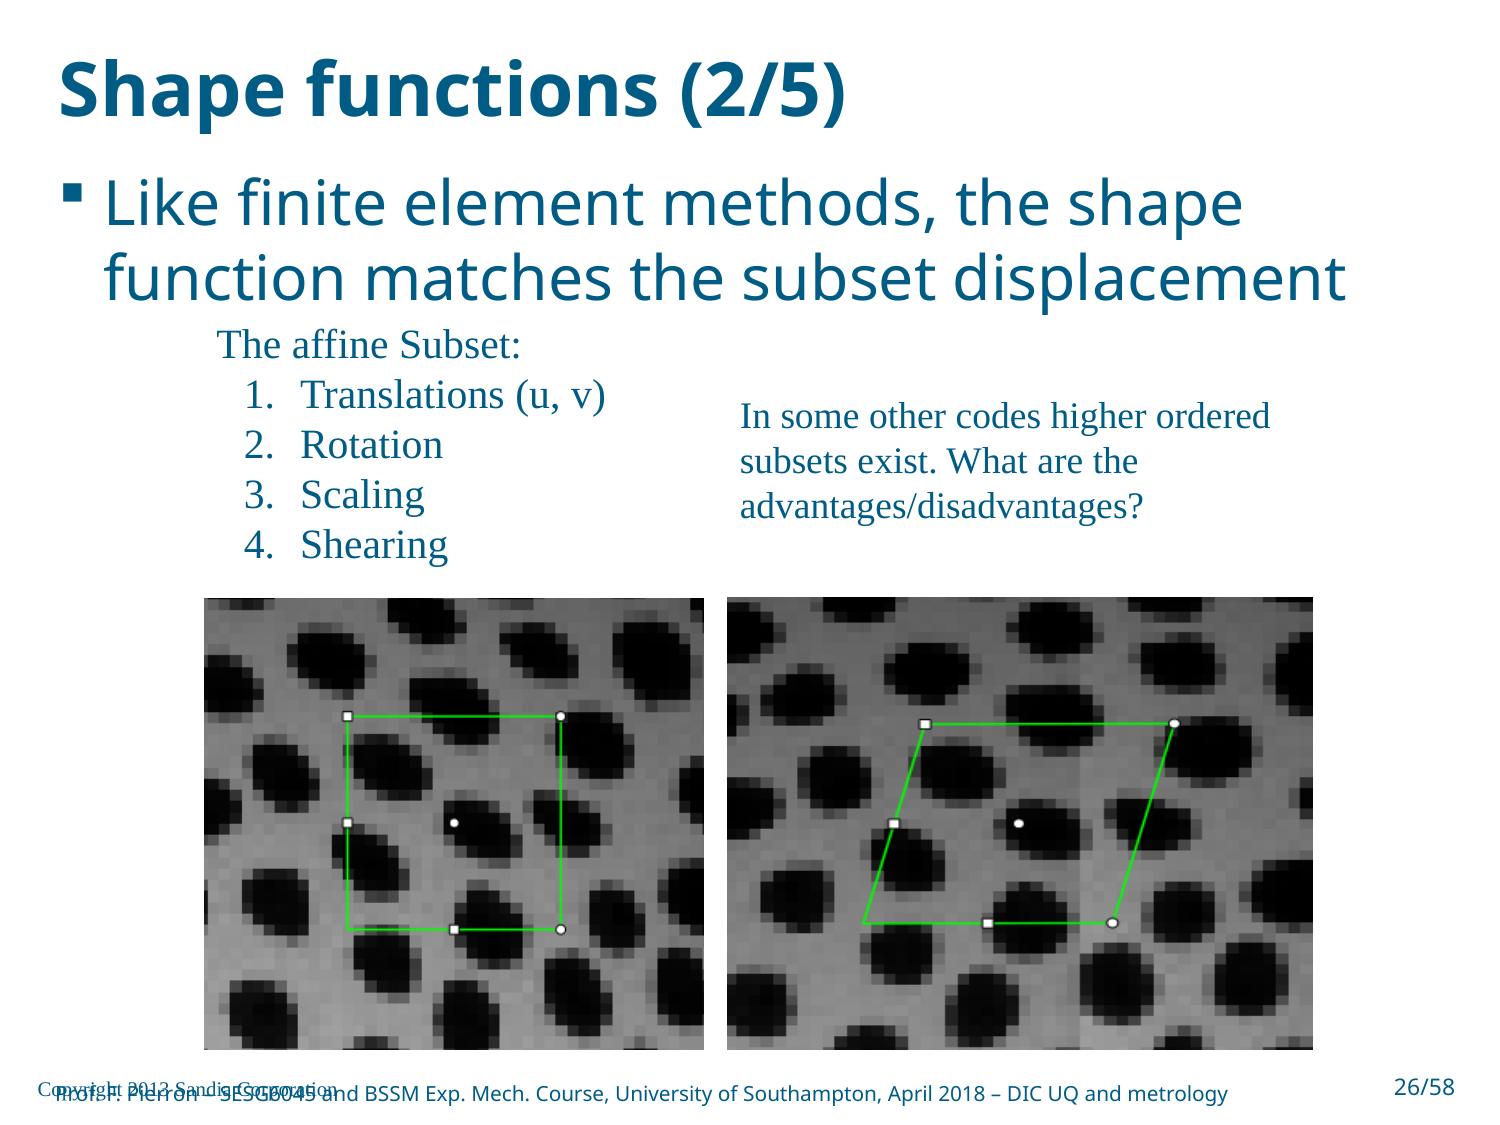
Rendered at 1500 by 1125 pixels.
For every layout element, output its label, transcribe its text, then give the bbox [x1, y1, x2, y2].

slide_number 26/58 [1365, 1078, 1456, 1104]
picture [727, 597, 1313, 1051]
text_box The affine Subset: Translations (u, v) Rotation Scaling Shearing [201, 309, 622, 575]
footer Prof. F. Pierron – SESG6045 and BSSM Exp. Mech. Course, University of Southampton, April 2018 – DIC UQ and metrology [55, 1074, 1370, 1106]
title Shape functions (2/5) [58, 0, 1454, 132]
text_box In some other codes higher ordered subsets exist. What are the advantages/disadvantages? [724, 384, 1313, 534]
list Like finite element methods, the shape function matches the subset displacement [58, 162, 1455, 1062]
picture [204, 598, 704, 1050]
text_box Copyright 2013 Sandia Corporation [22, 1067, 353, 1108]
